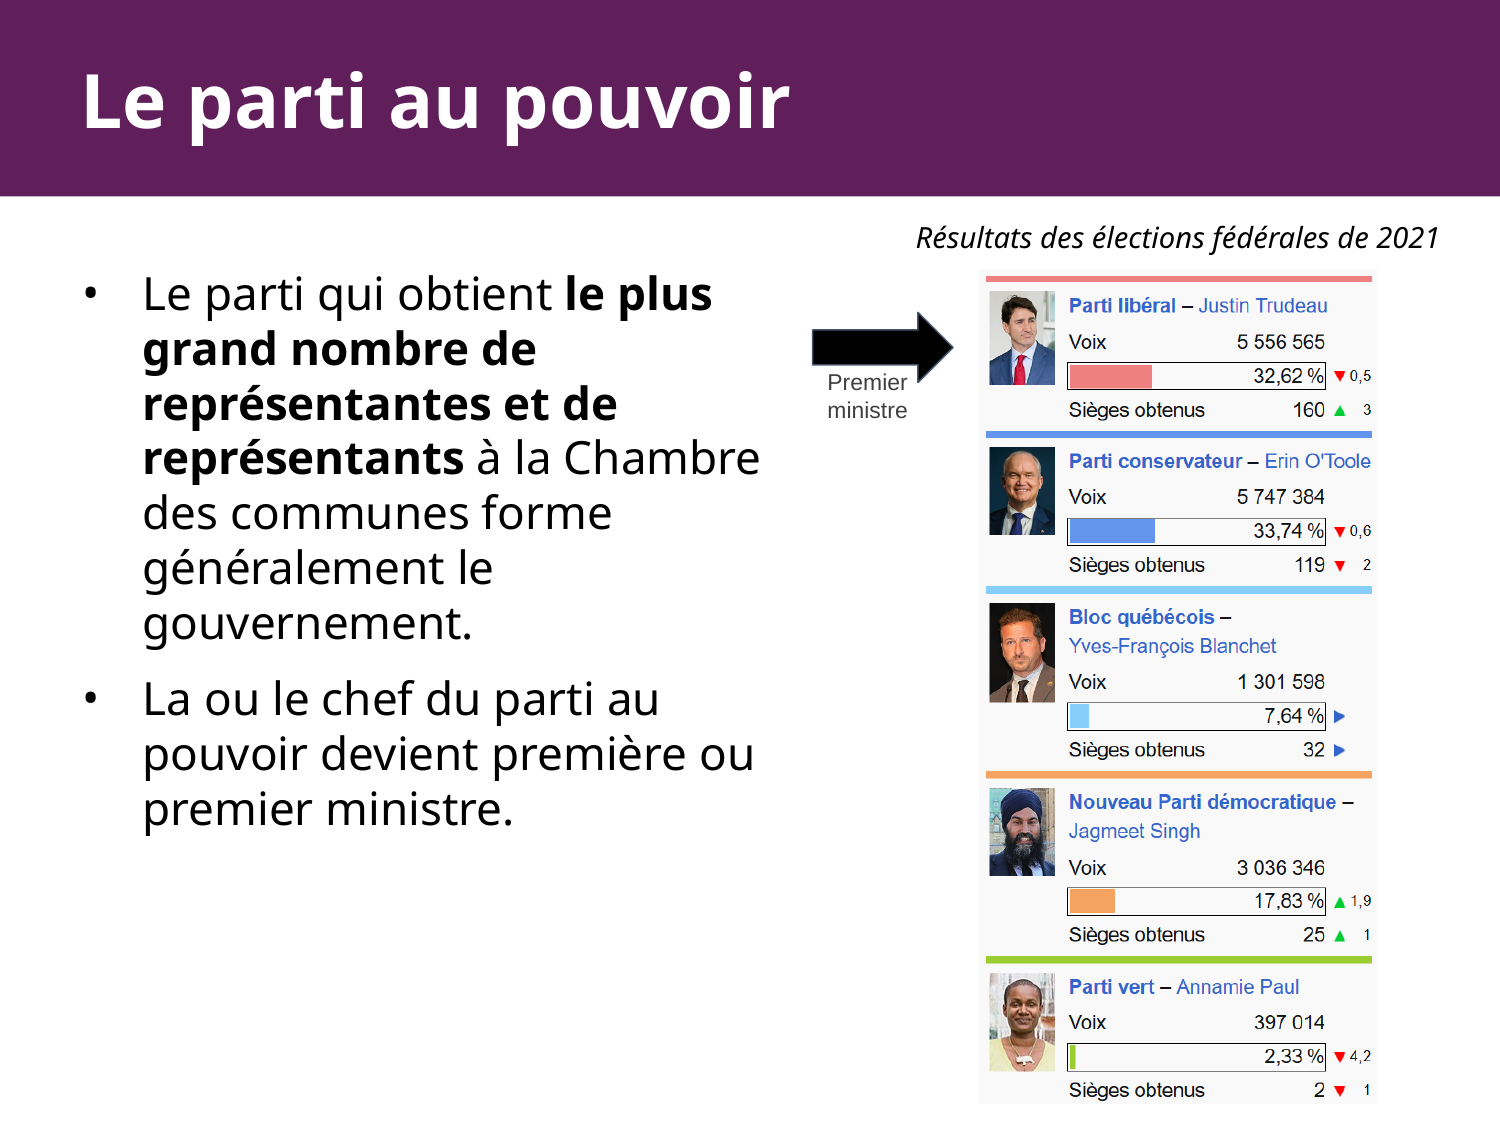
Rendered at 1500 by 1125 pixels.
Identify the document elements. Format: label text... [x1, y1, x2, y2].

list Le parti qui obtient le plus grand nombre de représentantes et de représentants à la Chambre des communes forme généralement le gouvernement. La ou le chef du parti au pouvoir devient première ou premier ministre. [52, 256, 813, 1053]
text_box Premier ministre [812, 353, 933, 383]
title Le parti au pouvoir [65, 37, 1438, 171]
text_box [812, 312, 954, 368]
picture [979, 269, 1378, 1104]
text_box Résultats des élections fédérales de 2021 [856, 204, 1500, 257]
